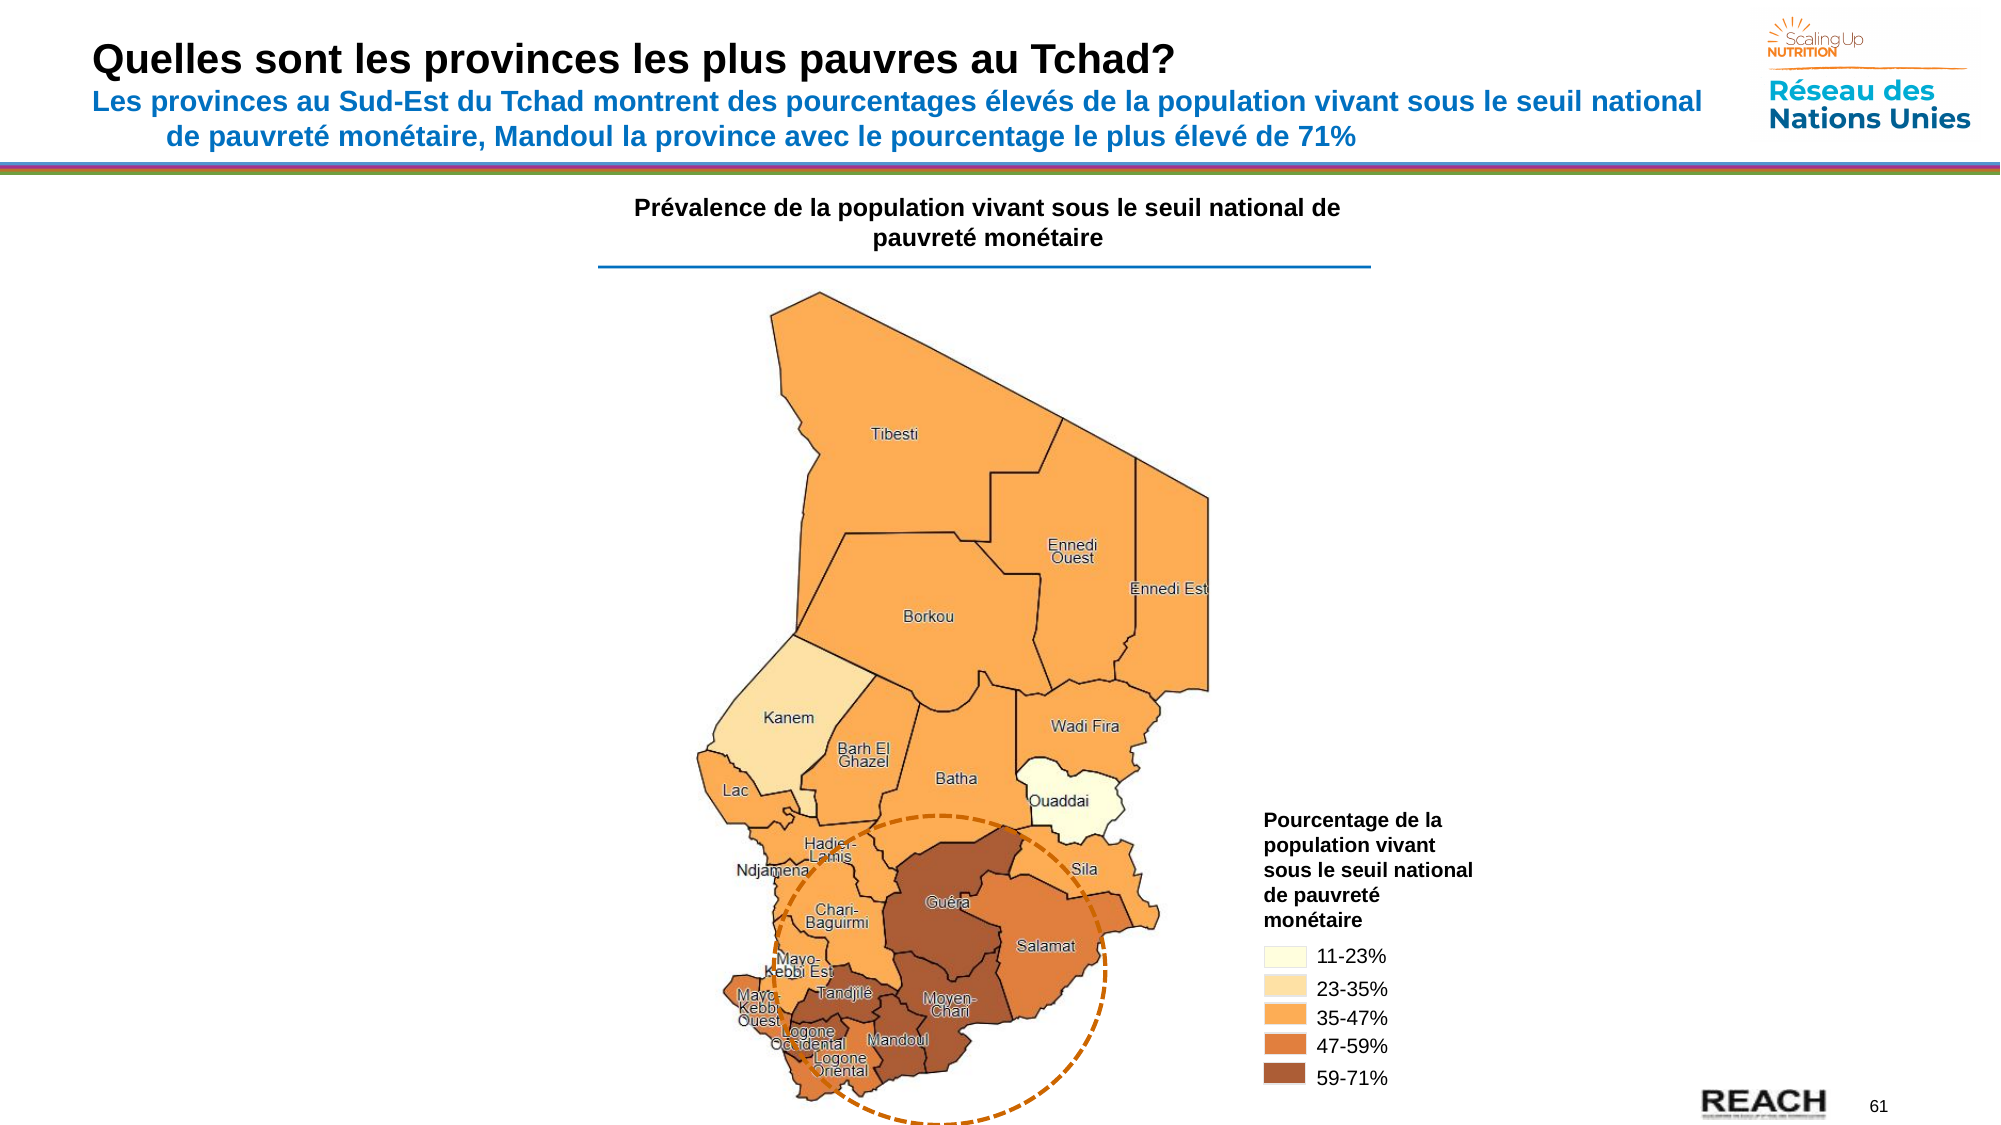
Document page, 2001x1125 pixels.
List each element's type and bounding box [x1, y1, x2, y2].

text_box [1316, 975, 1448, 1001]
text_box [598, 176, 1379, 266]
text_box [1262, 1001, 1309, 1027]
picture [1750, 6, 1981, 142]
text_box [893, 1120, 990, 1125]
picture [1700, 1089, 1831, 1120]
picture [630, 286, 1240, 1120]
text_box [1262, 1031, 1309, 1056]
text_box [1262, 973, 1309, 998]
title [92, 23, 1908, 160]
text_box [1316, 1004, 1458, 1030]
text_box [1316, 1064, 1441, 1090]
text_box [1261, 1061, 1308, 1086]
text_box [1316, 1032, 1441, 1058]
text_box [1262, 904, 1499, 970]
